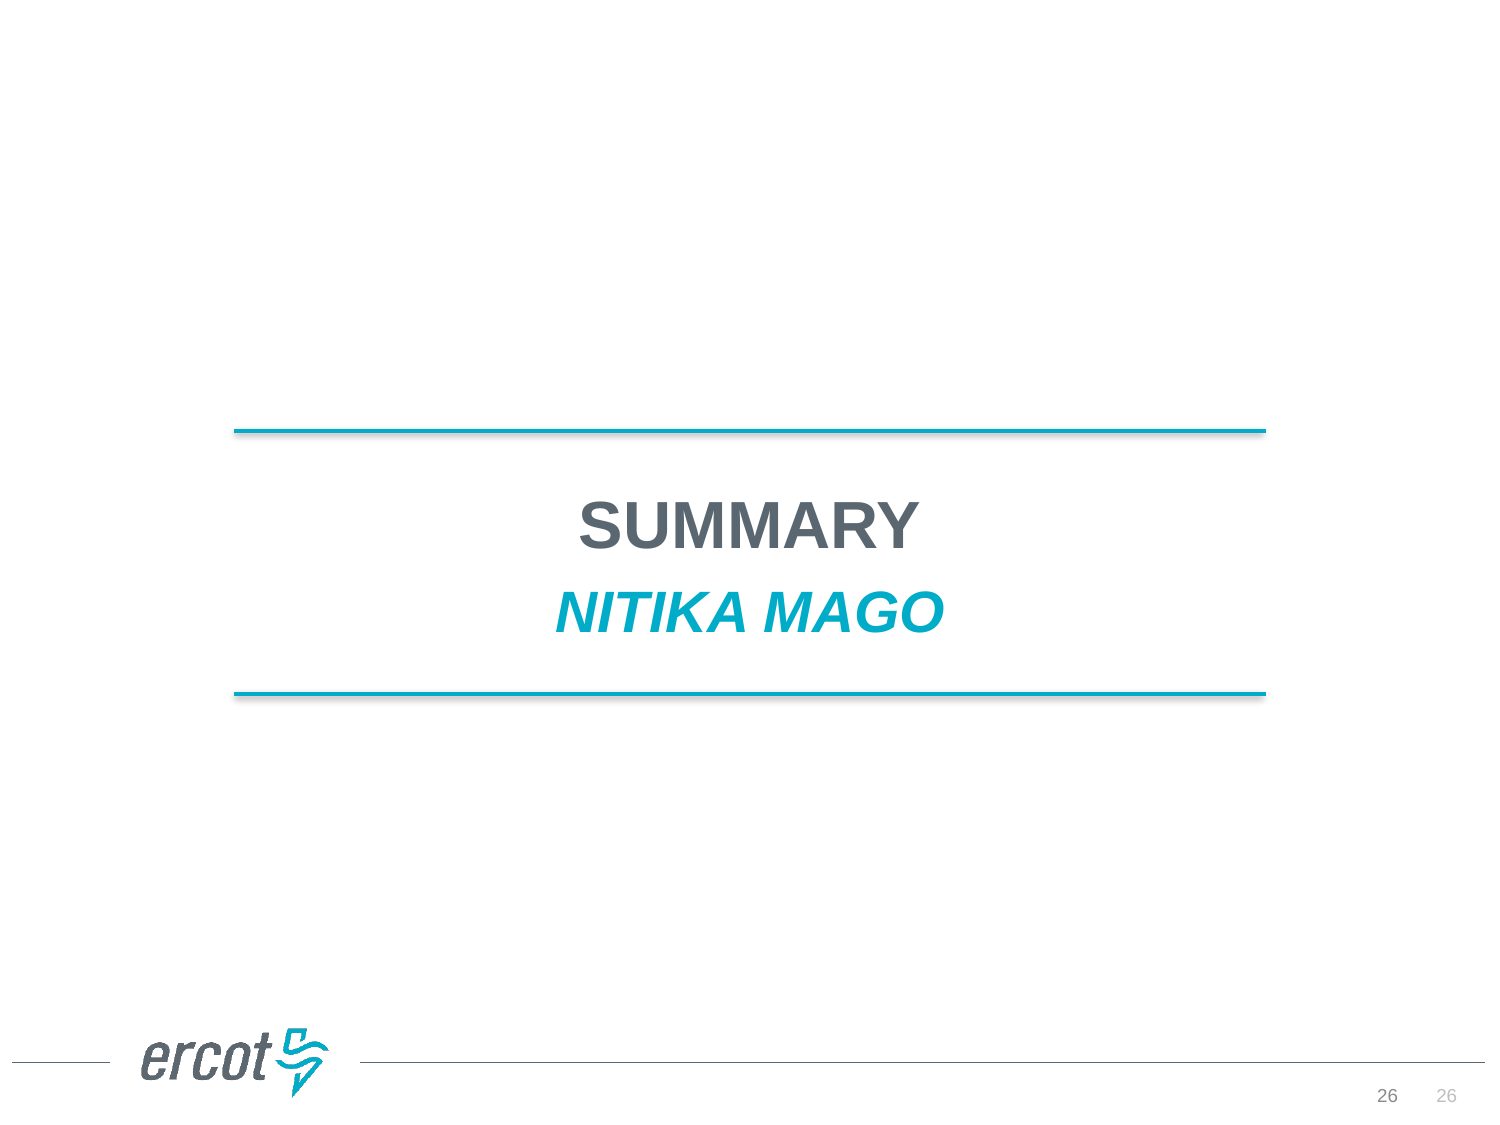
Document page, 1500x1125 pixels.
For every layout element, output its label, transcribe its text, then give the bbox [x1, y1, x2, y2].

picture [137, 1024, 332, 1100]
list Summary Nitika Mago [234, 474, 1266, 638]
slide_number 26 [1350, 1077, 1425, 1113]
